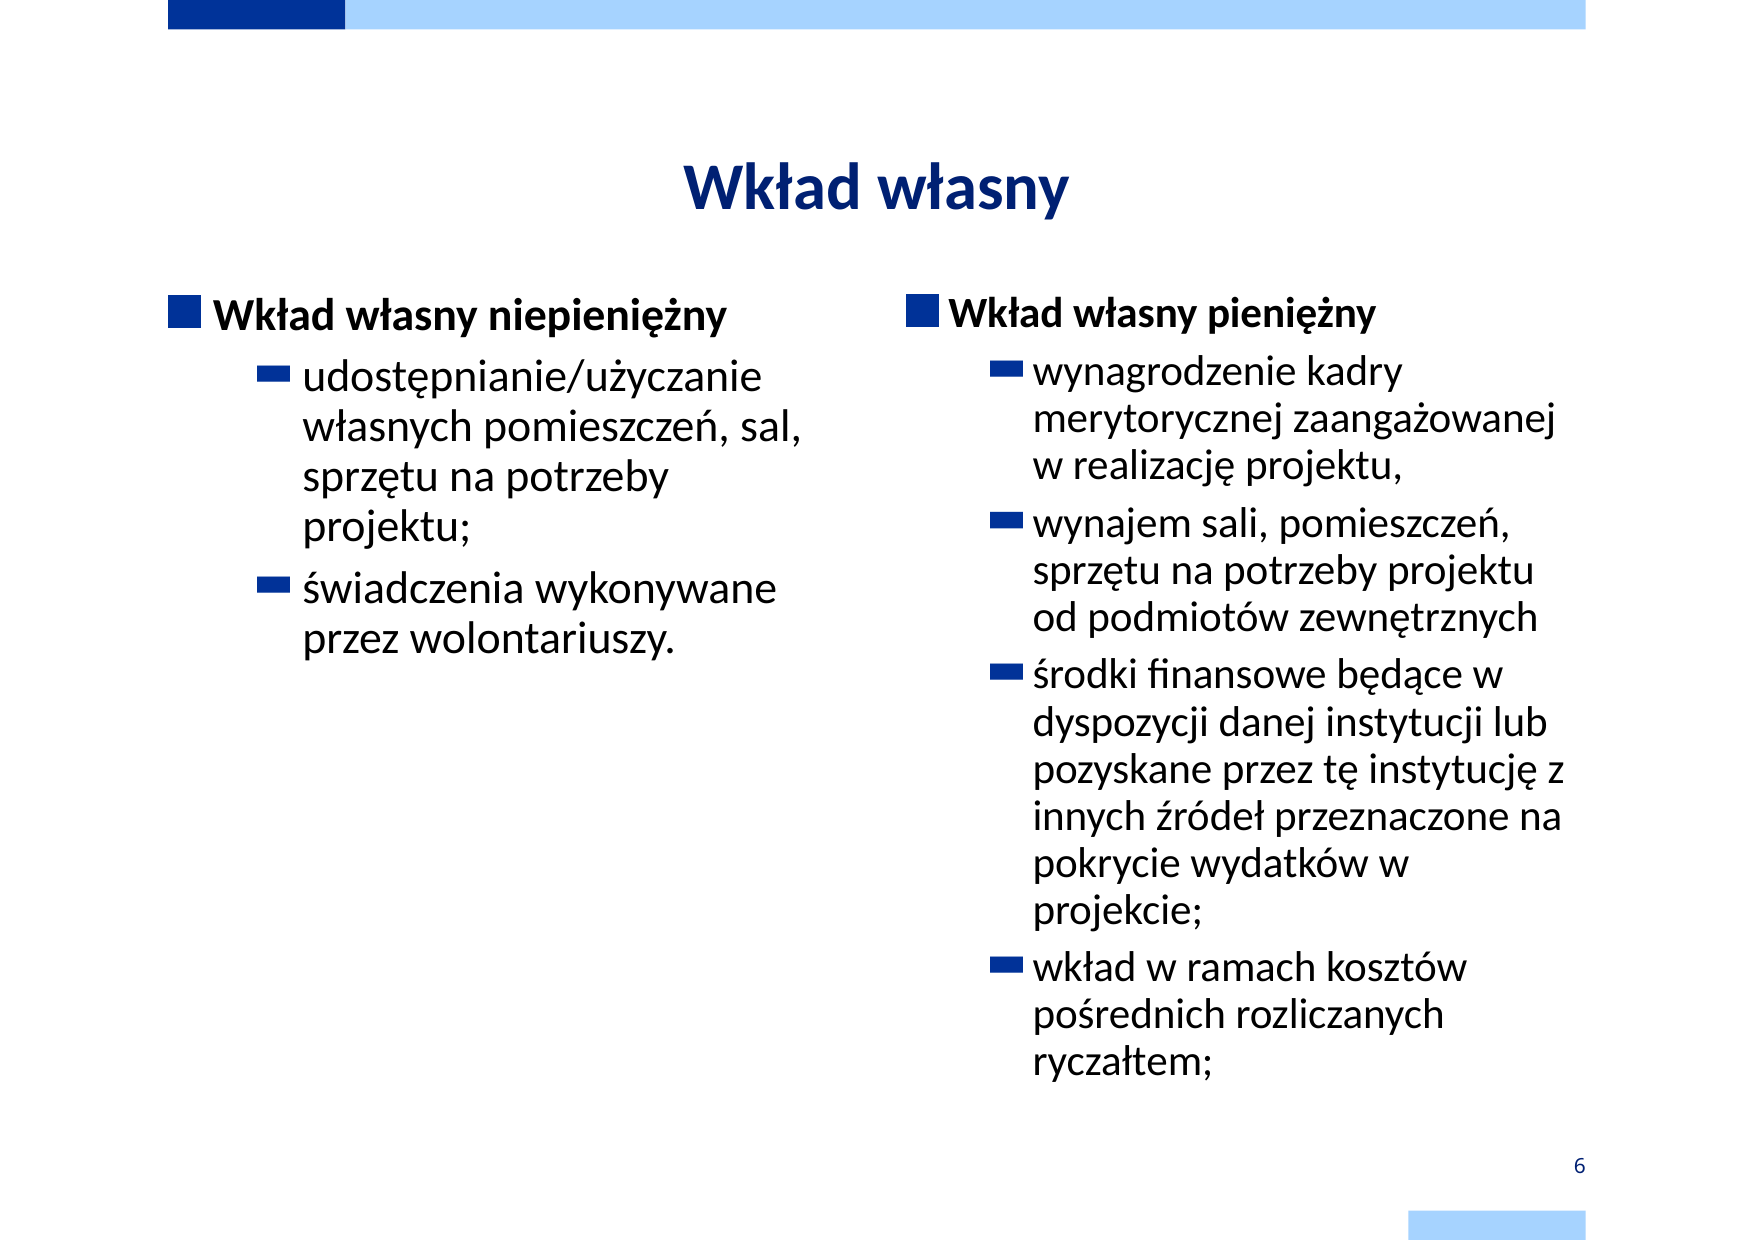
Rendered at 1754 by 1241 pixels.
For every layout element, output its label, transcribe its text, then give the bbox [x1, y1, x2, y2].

picture [990, 503, 1023, 537]
title Wkład własny [168, 147, 1586, 325]
picture [257, 357, 290, 390]
picture [990, 655, 1023, 688]
picture [906, 294, 939, 327]
slide_number 6 [1408, 1151, 1586, 1182]
picture [257, 568, 290, 601]
picture [990, 352, 1023, 385]
picture [168, 295, 201, 328]
list Wkład własny niepieniężny udostępnianie/użyczanie własnych pomieszczeń, sal, sprzętu na potrzeby projektu; świadczenia wykonywane przez wolontariuszy. [168, 289, 848, 1093]
list Wkład własny pieniężny wynagrodzenie kadry merytorycznej zaangażowanej w realizację projektu, wynajem sali, pomieszczeń, sprzętu na potrzeby projektu od podmiotów zewnętrznych środki finansowe będące w dyspozycji danej instytucji lub pozyskane przez tę instytucję z innych źródeł przeznaczone na pokrycie wydatków w projekcie; wkład w ramach kosztów pośrednich rozliczanych ryczałtem; [906, 289, 1586, 1093]
picture [990, 948, 1023, 981]
